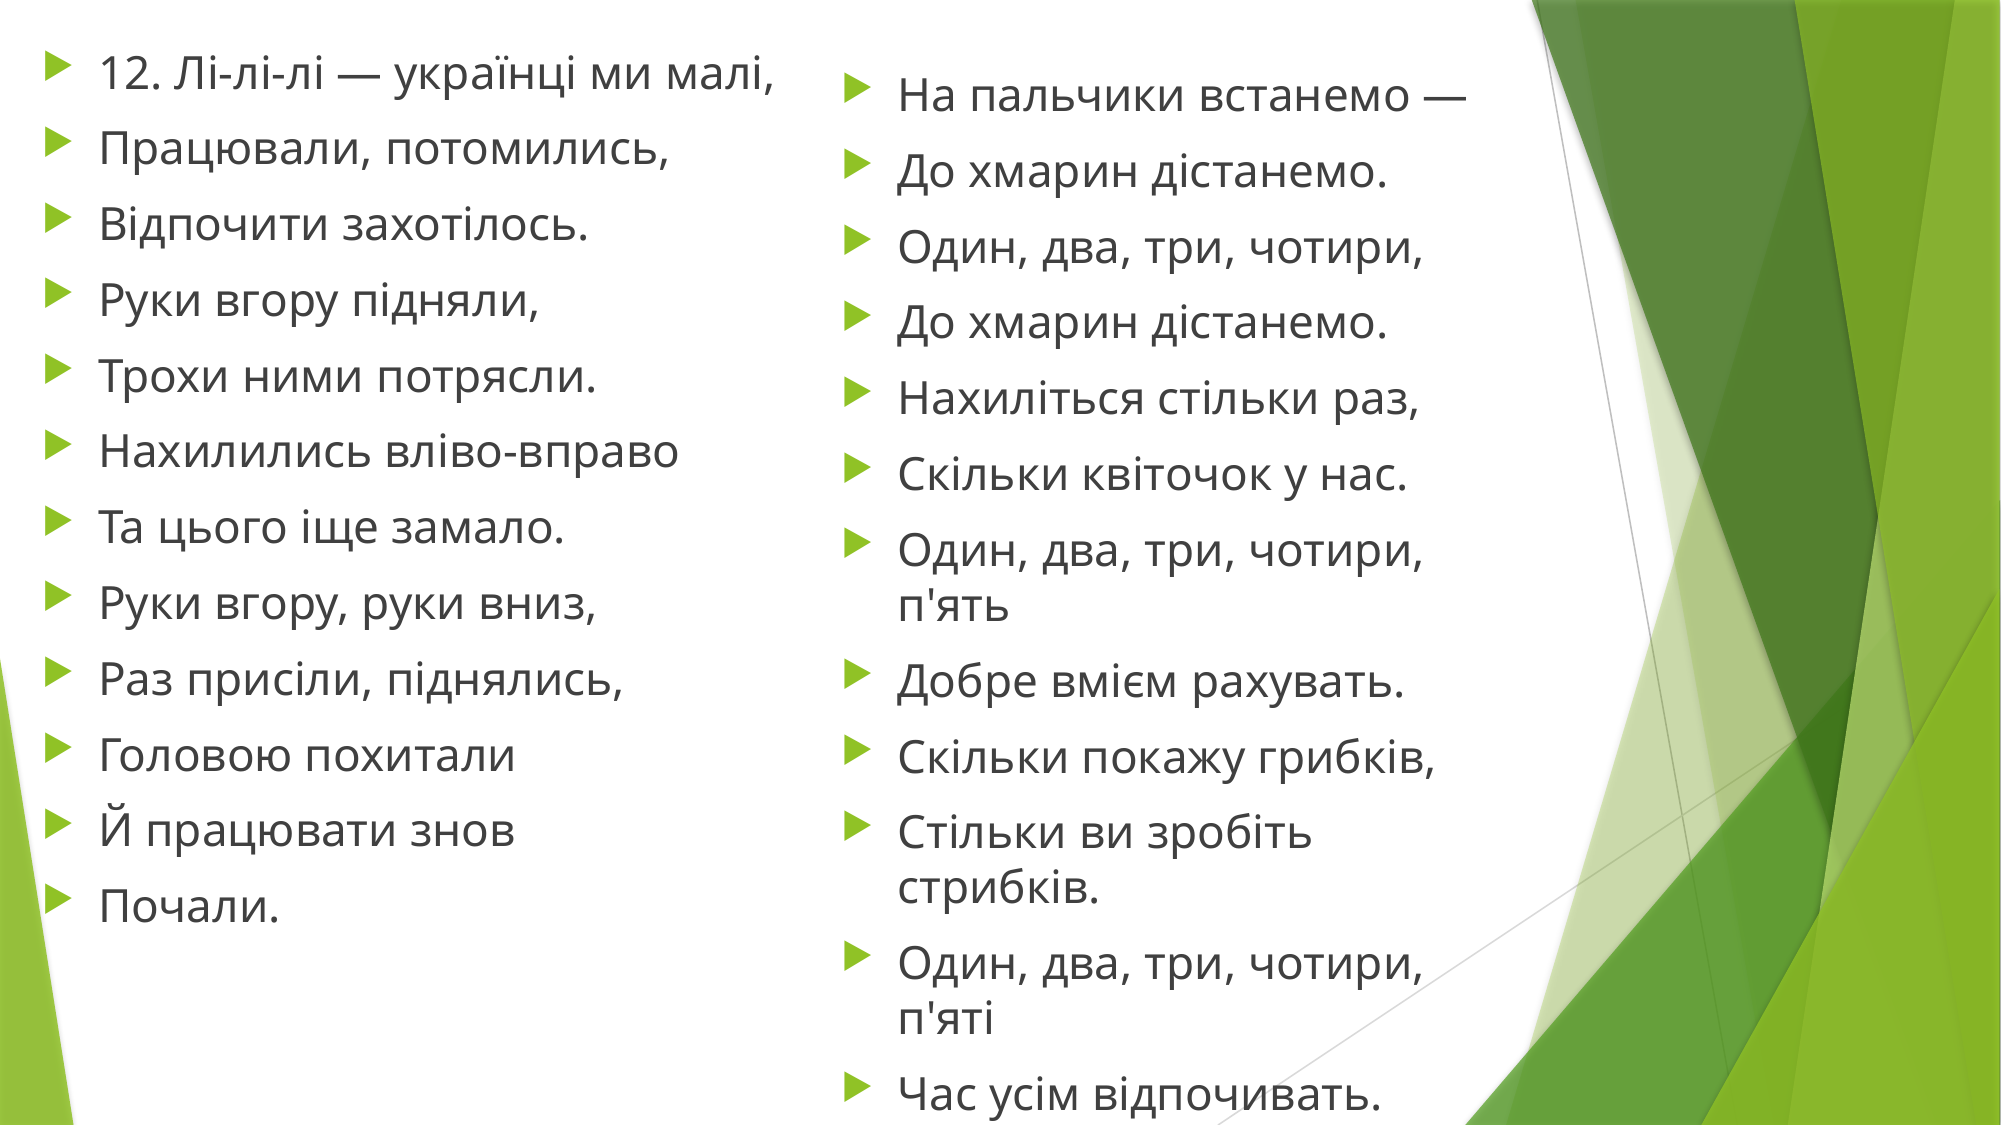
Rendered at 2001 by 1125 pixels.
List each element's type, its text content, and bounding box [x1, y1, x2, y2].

list На пальчики встанемо — До хмарин дістанемо. Один, два, три, чотири, До хмарин дістанемо. Нахиліться стільки раз, Скільки квіточок у нас. Один, два, три, чотири, п'ять Добре вмієм рахувать. Скільки покажу грибків, Стільки ви зробіть стрибків. Один, два, три, чотири, п'яті Час усім відпочивать. [826, 58, 1522, 992]
list 12. Лі-лі-лі — українці ми малі, Працювали, потомились, Відпочити захотілось. Руки вгору підняли, Трохи ними потрясли. Нахилились вліво-вправо Та цього іще замало. Руки вгору, руки вниз, Раз присіли, піднялись, Головою похитали Й працювати знов Почали. [26, 35, 798, 1086]
